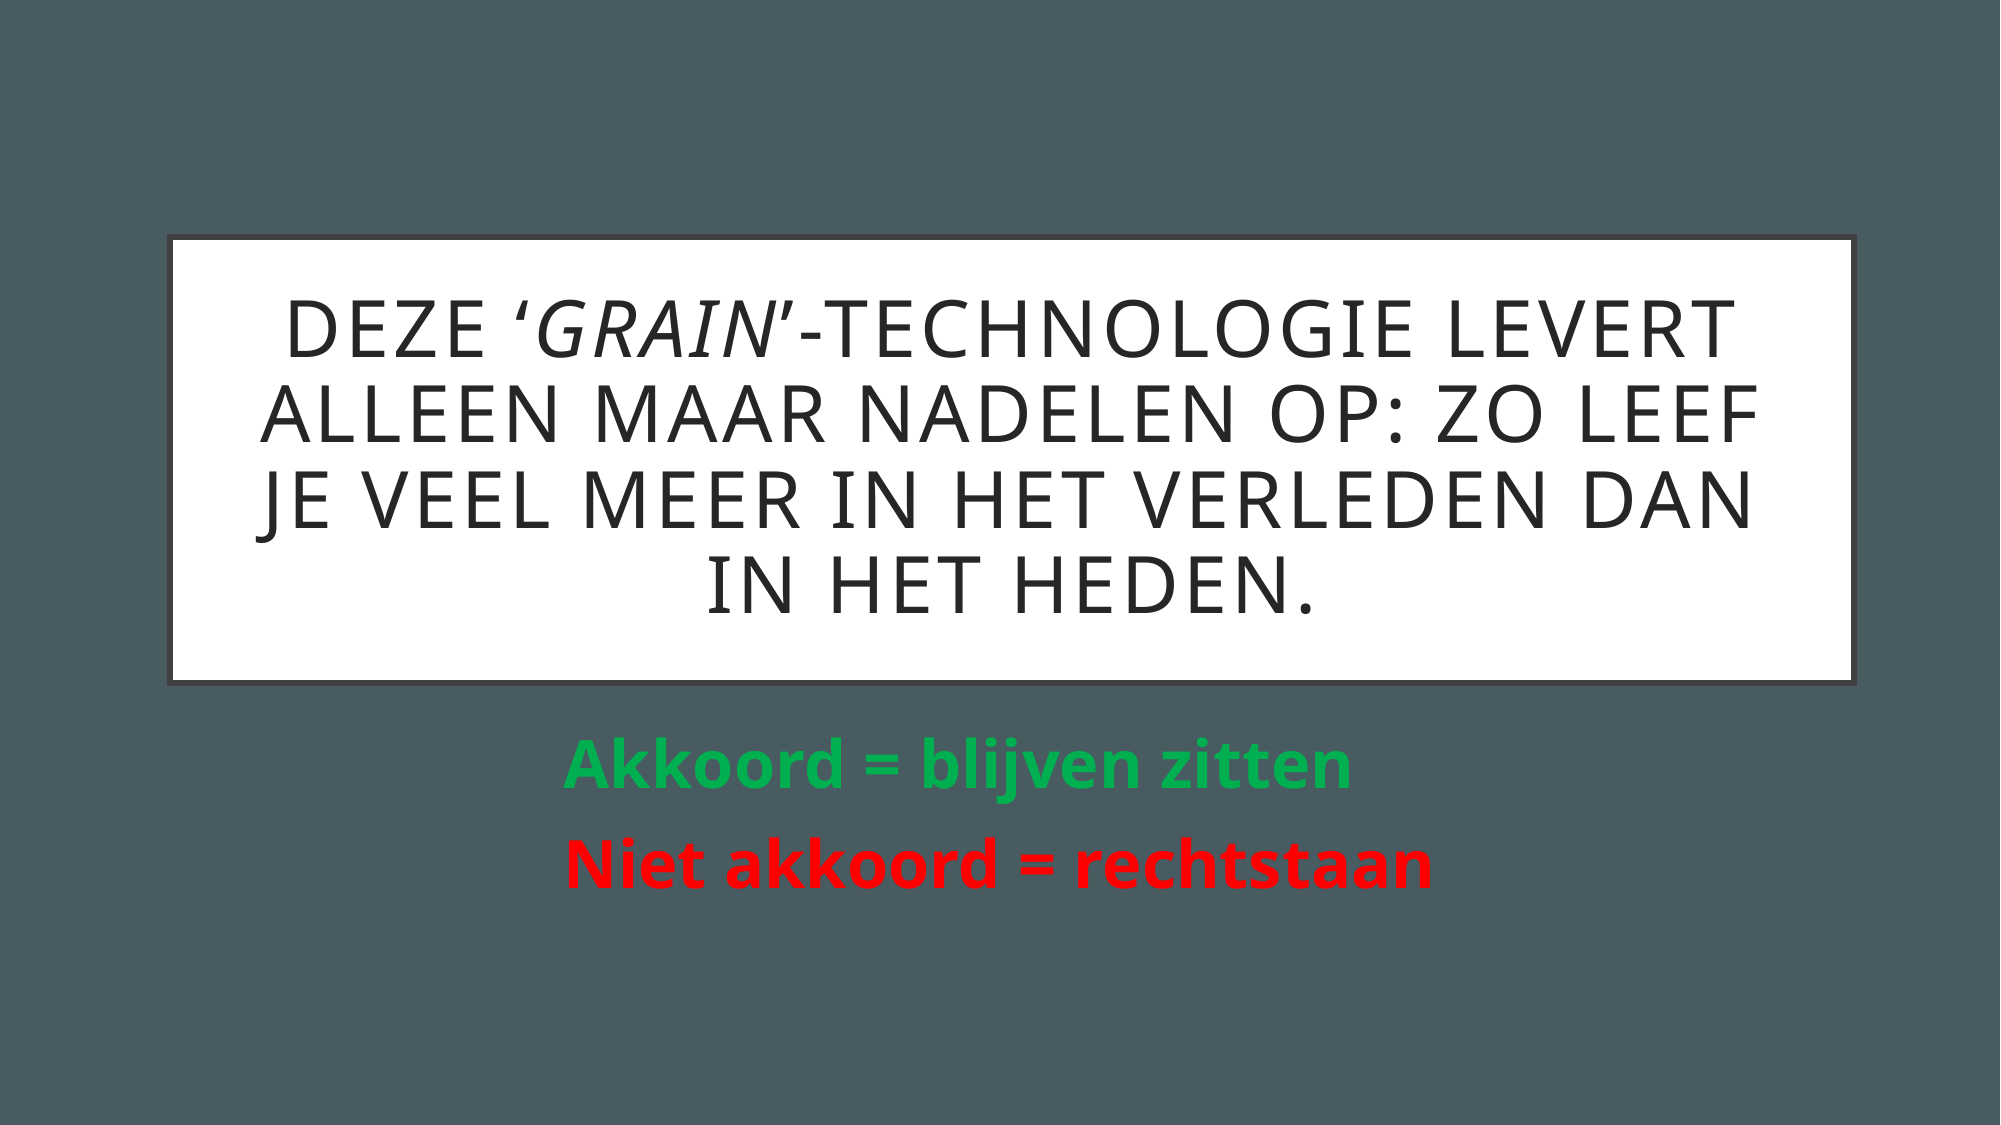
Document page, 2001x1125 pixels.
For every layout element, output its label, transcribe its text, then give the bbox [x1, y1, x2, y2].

title Deze ‘grain’-technologie levert alleen maar nadelen op: zo leef je veel meer in het verleden dan in het heden. [167, 234, 1857, 686]
list Akkoord = blijven zitten Niet akkoord = rechtstaan [442, 713, 1558, 922]
